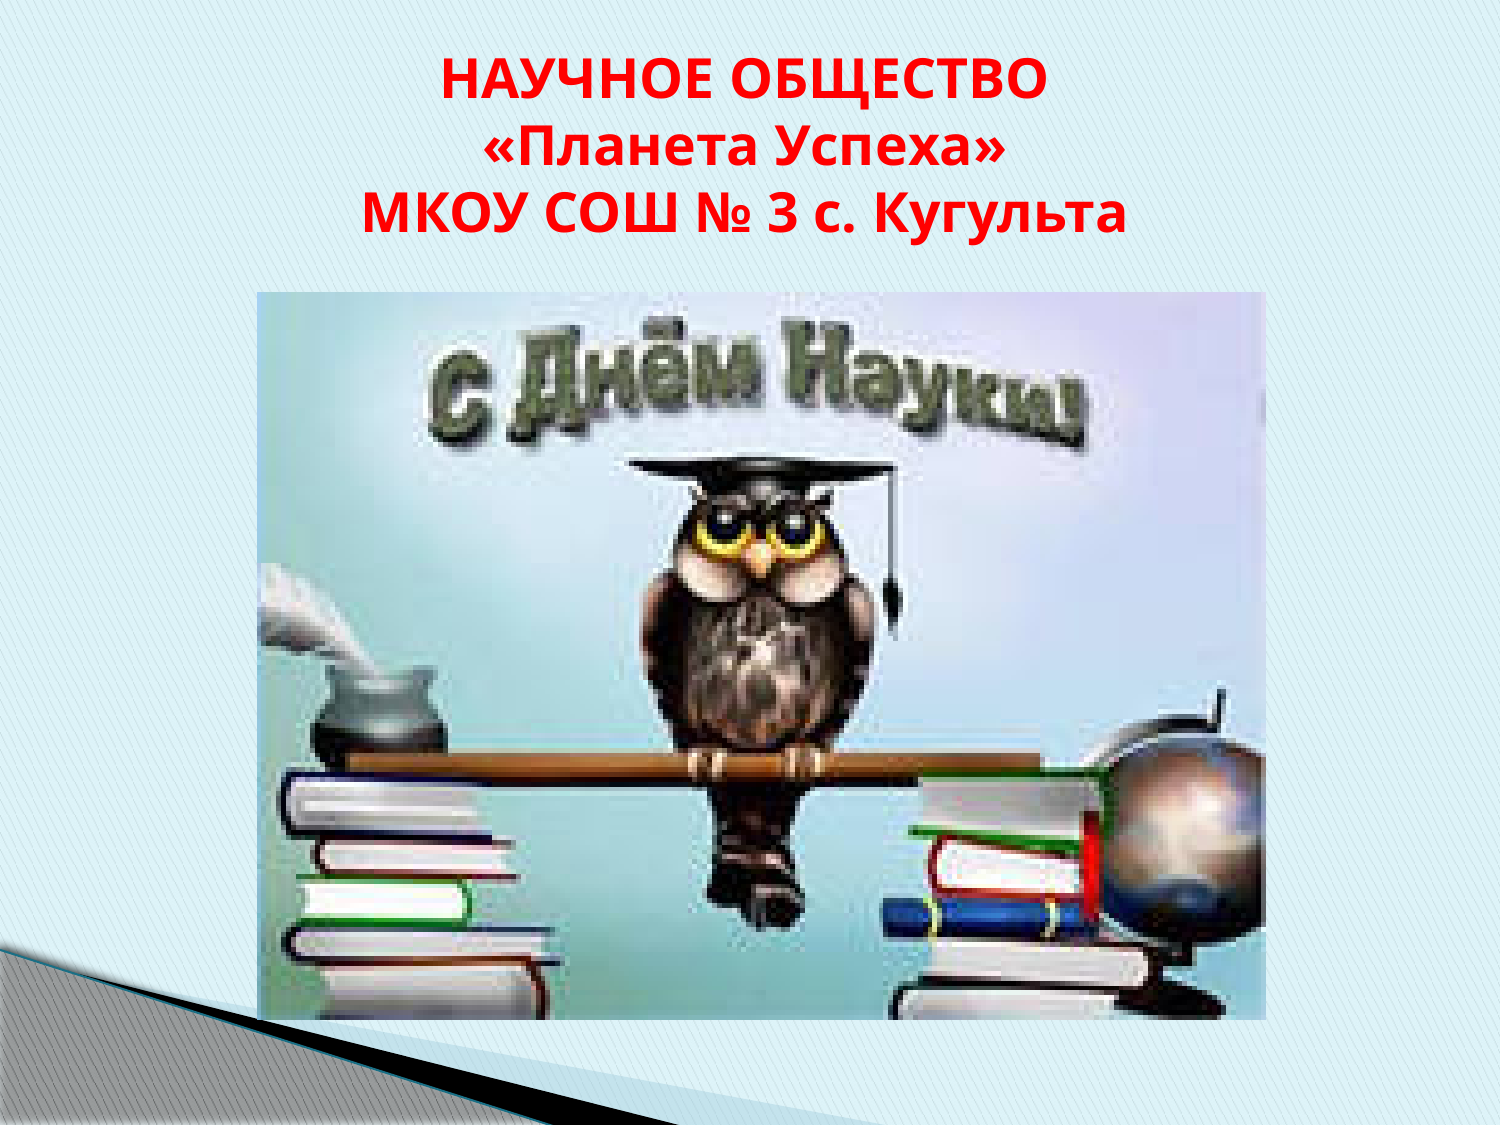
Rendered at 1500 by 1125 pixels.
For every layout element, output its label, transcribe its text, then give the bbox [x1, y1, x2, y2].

title НАУЧНОЕ ОБЩЕСТВО «Планета Успеха» МКОУ СОШ № 3 с. Кугульта [70, 35, 1421, 340]
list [257, 292, 1266, 1020]
